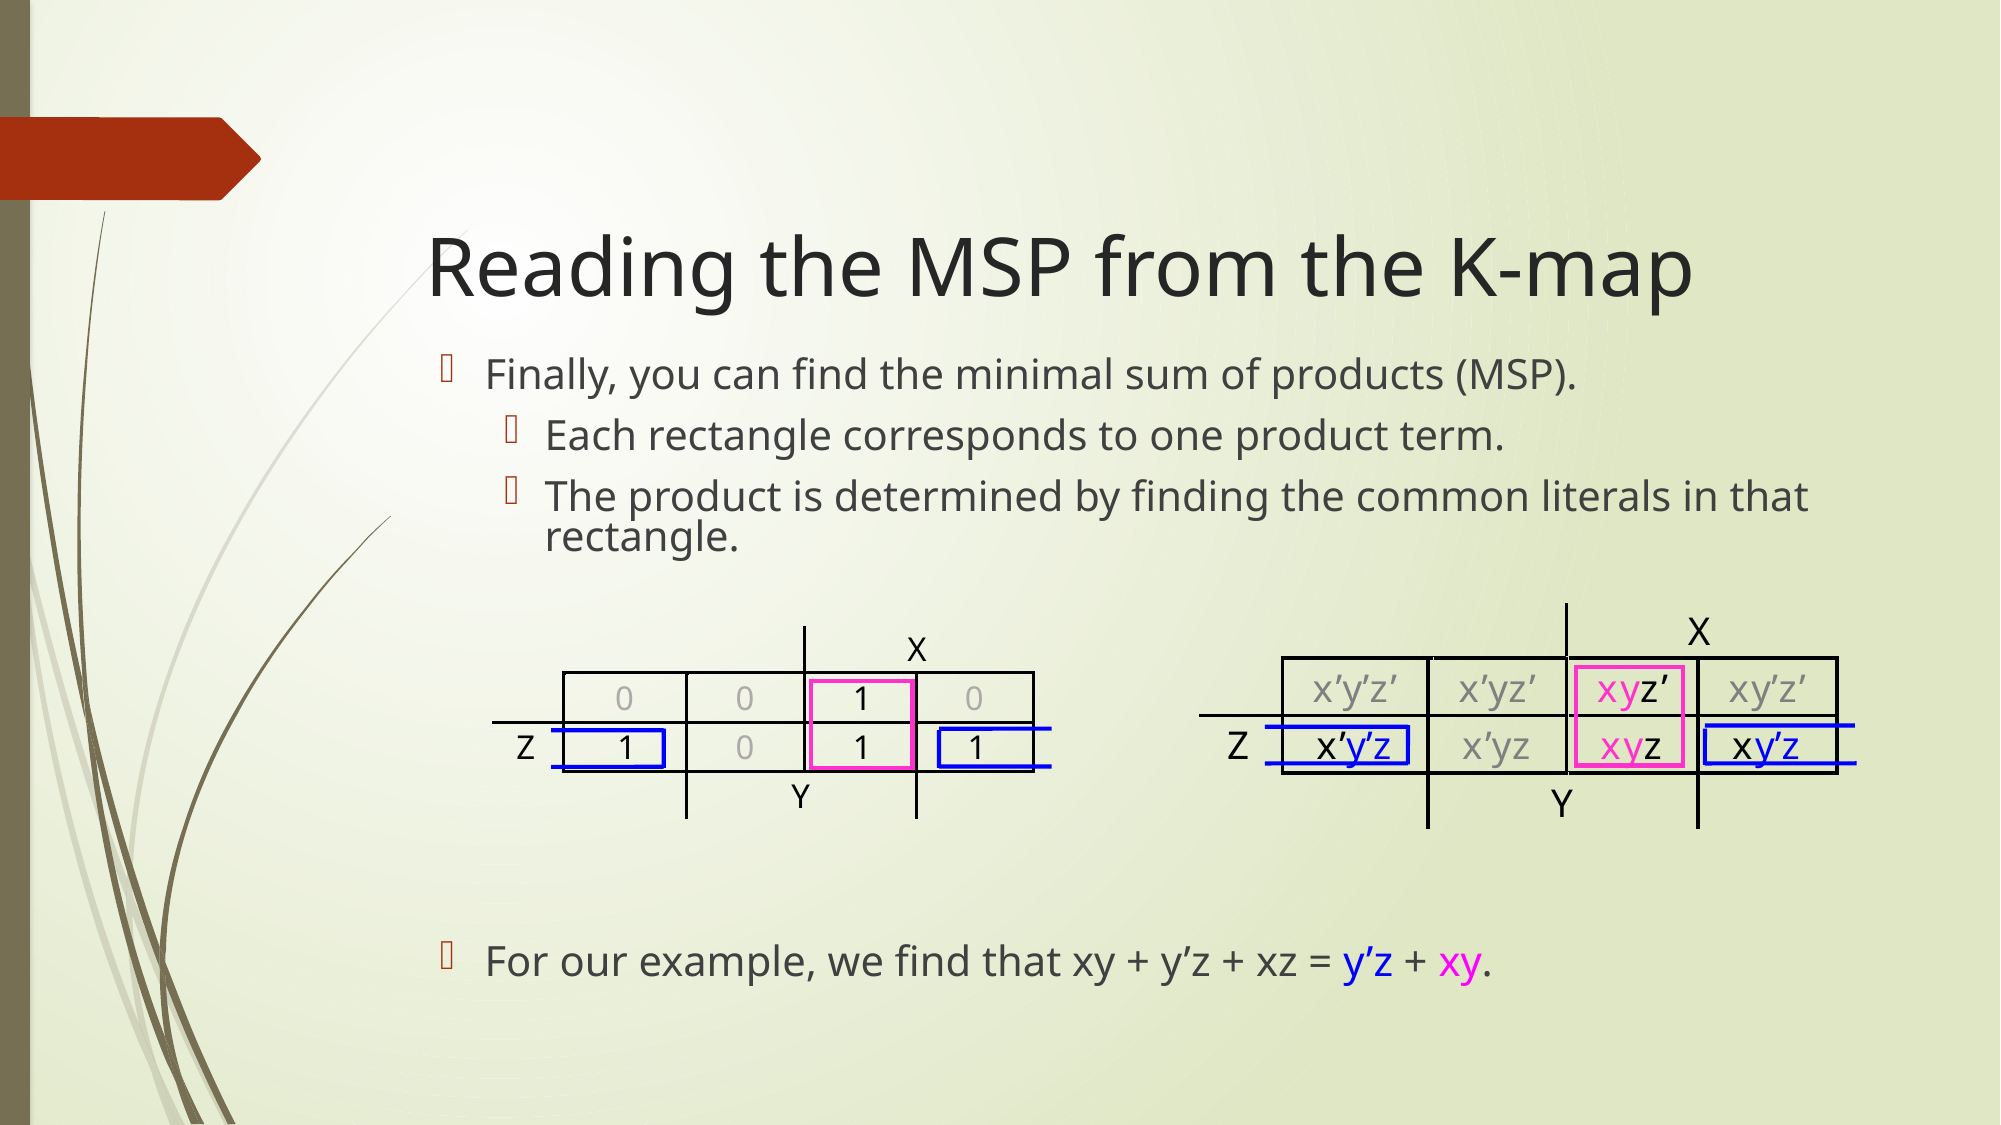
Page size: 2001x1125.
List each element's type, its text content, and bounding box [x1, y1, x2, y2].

title Reading the MSP from the K-map [425, 102, 1888, 313]
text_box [1179, 602, 1878, 858]
list Finally, you can find the minimal sum of products (MSP). Each rectangle corresponds to one product term. The product is determined by finding the common literals in that rectangle. For our example, we find that xy + y’z + xz = y’z + xy. [424, 350, 1888, 1102]
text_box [475, 625, 1068, 856]
